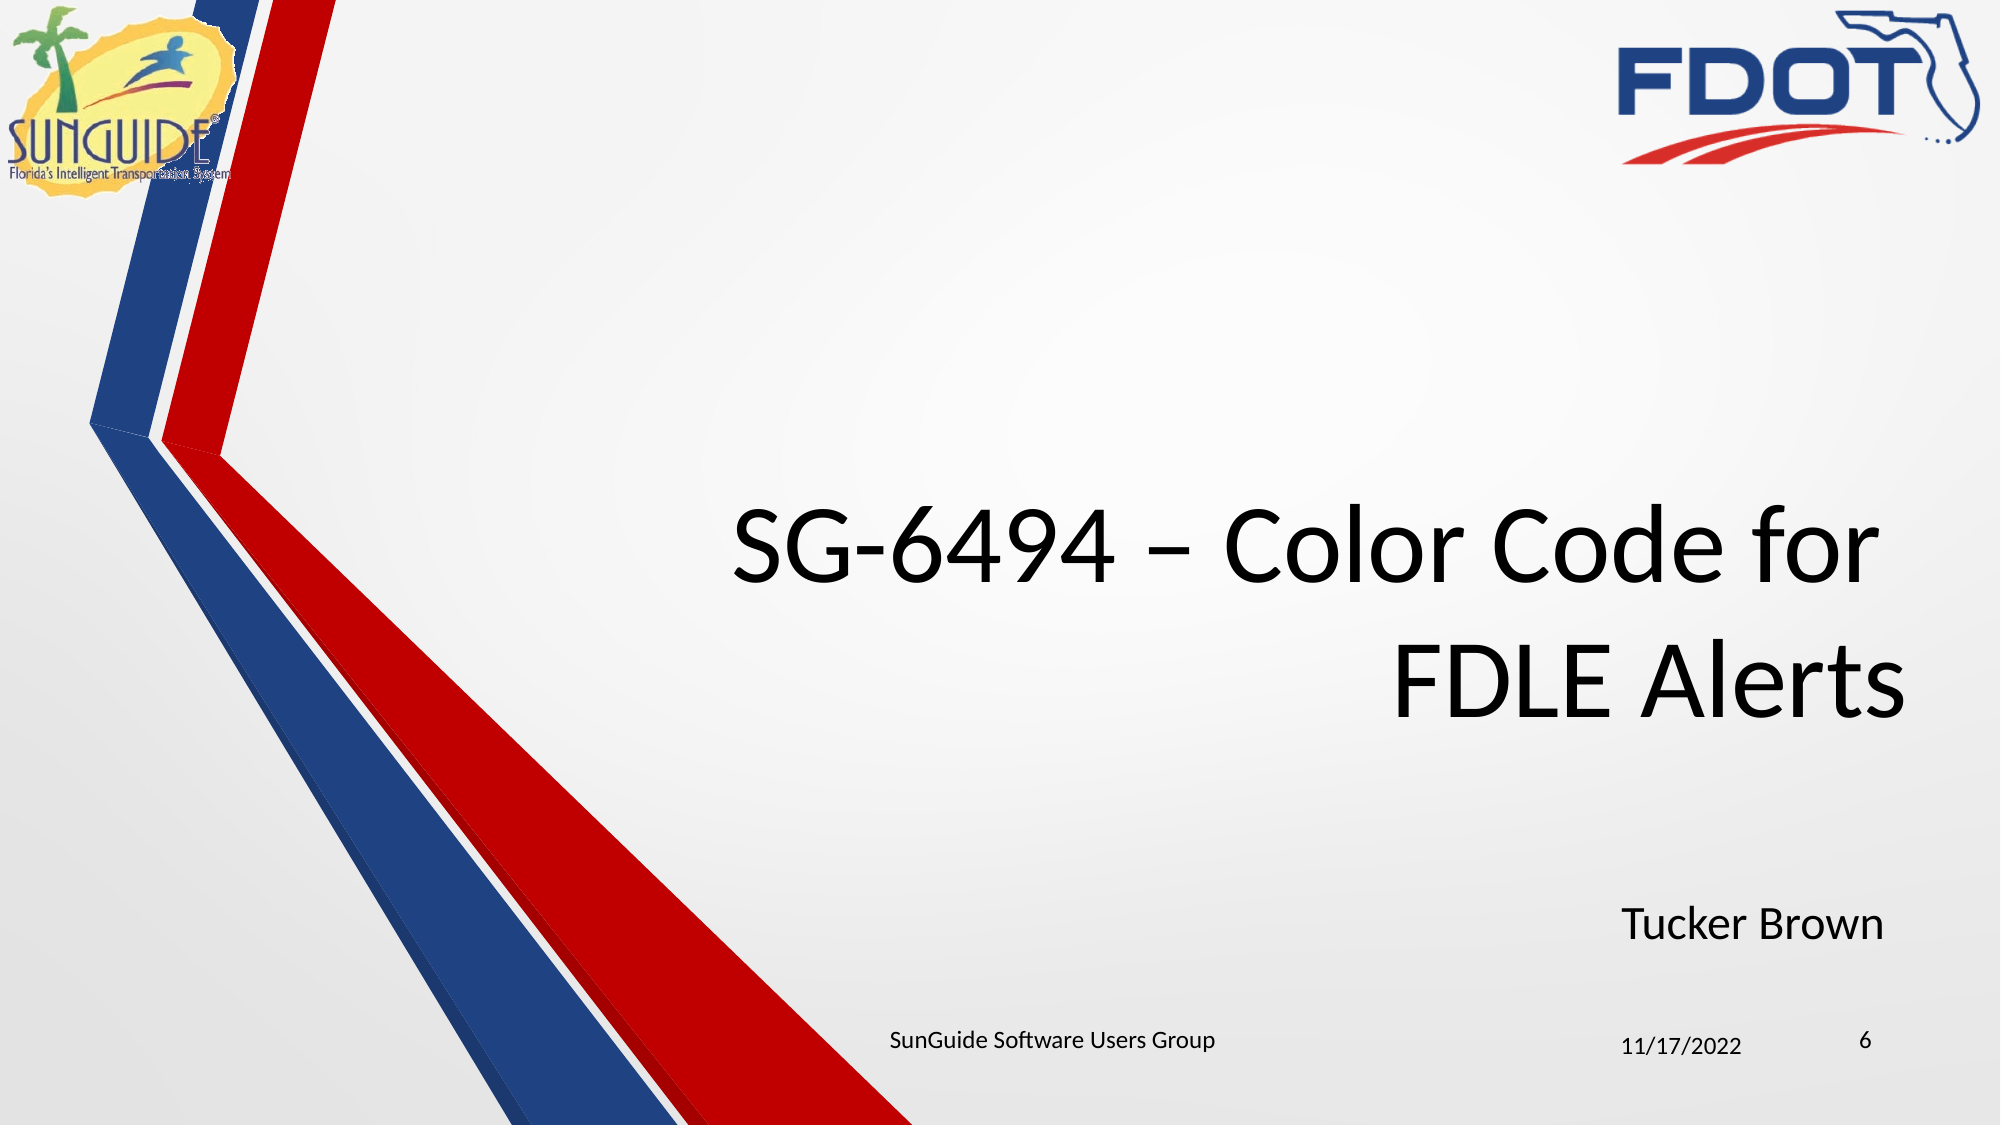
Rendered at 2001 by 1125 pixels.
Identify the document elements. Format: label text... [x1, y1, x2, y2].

subtitle Tucker Brown [753, 730, 1900, 958]
picture [1611, 0, 1983, 172]
footer SunGuide Software Users Group [874, 1009, 1584, 1069]
title SG-6494 – Color Code for FDLE Alerts [276, 219, 1924, 748]
picture [2, 0, 249, 209]
slide_number 6 [1796, 1009, 1887, 1069]
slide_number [1569, 1014, 1758, 1075]
